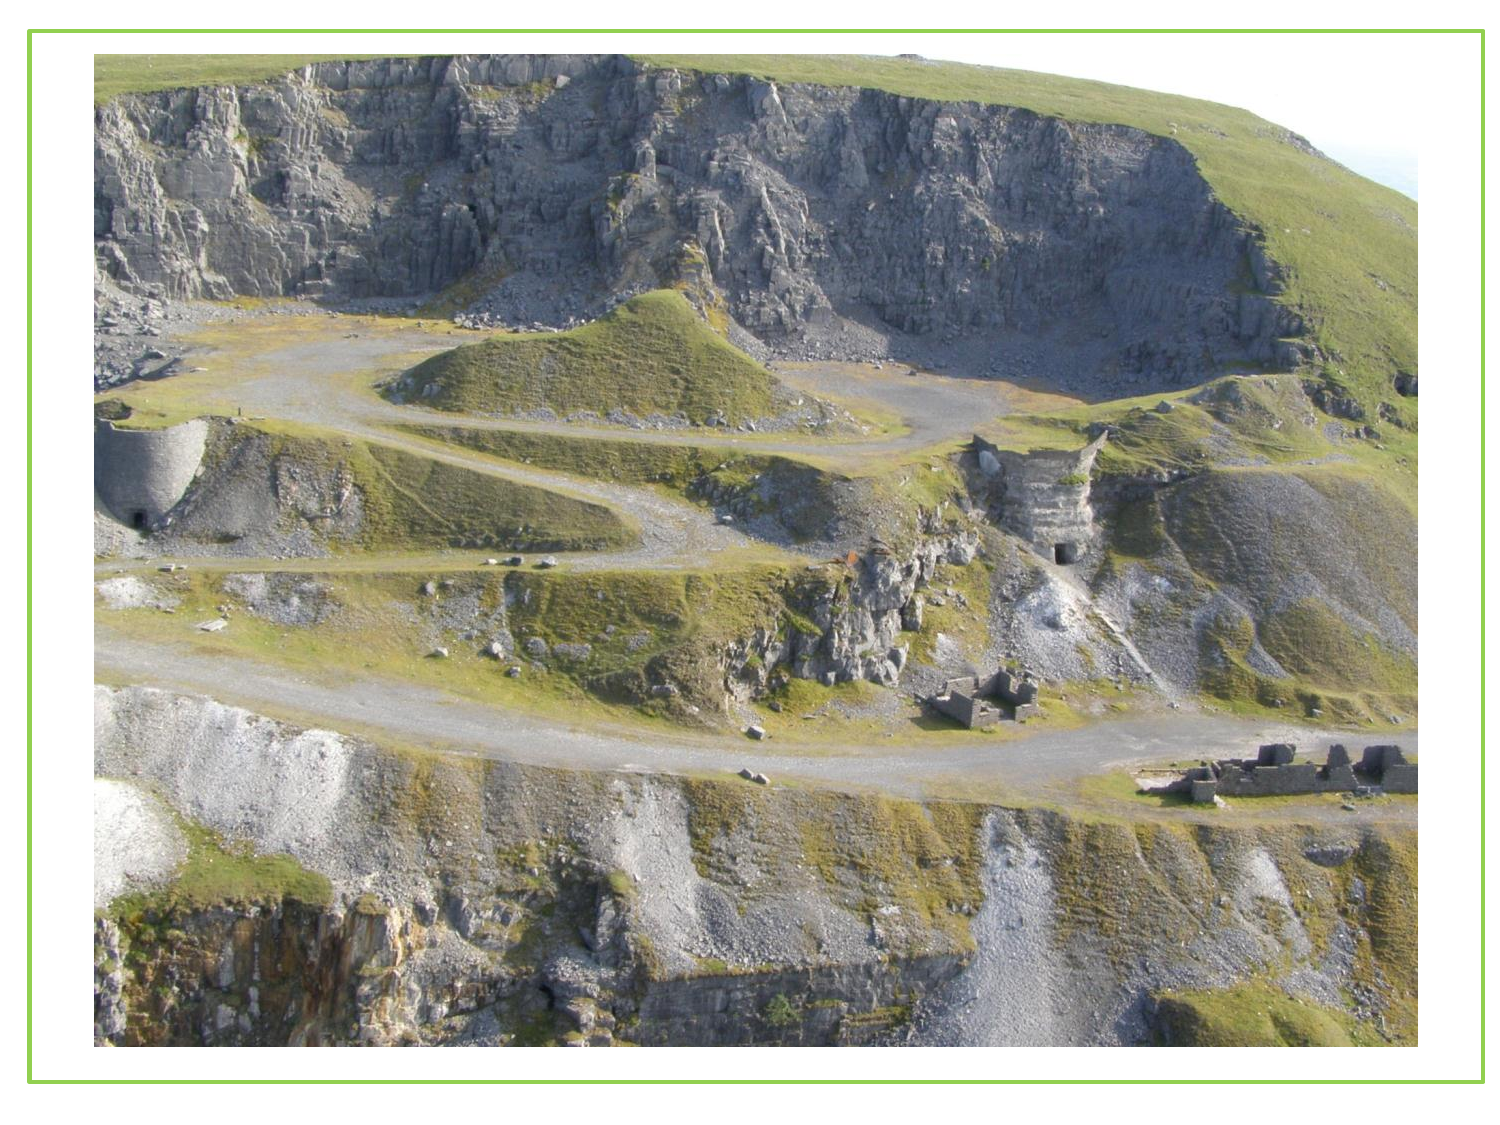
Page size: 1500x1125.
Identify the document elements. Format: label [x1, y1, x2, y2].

picture [94, 54, 1419, 1047]
text_box [27, 29, 1485, 1084]
